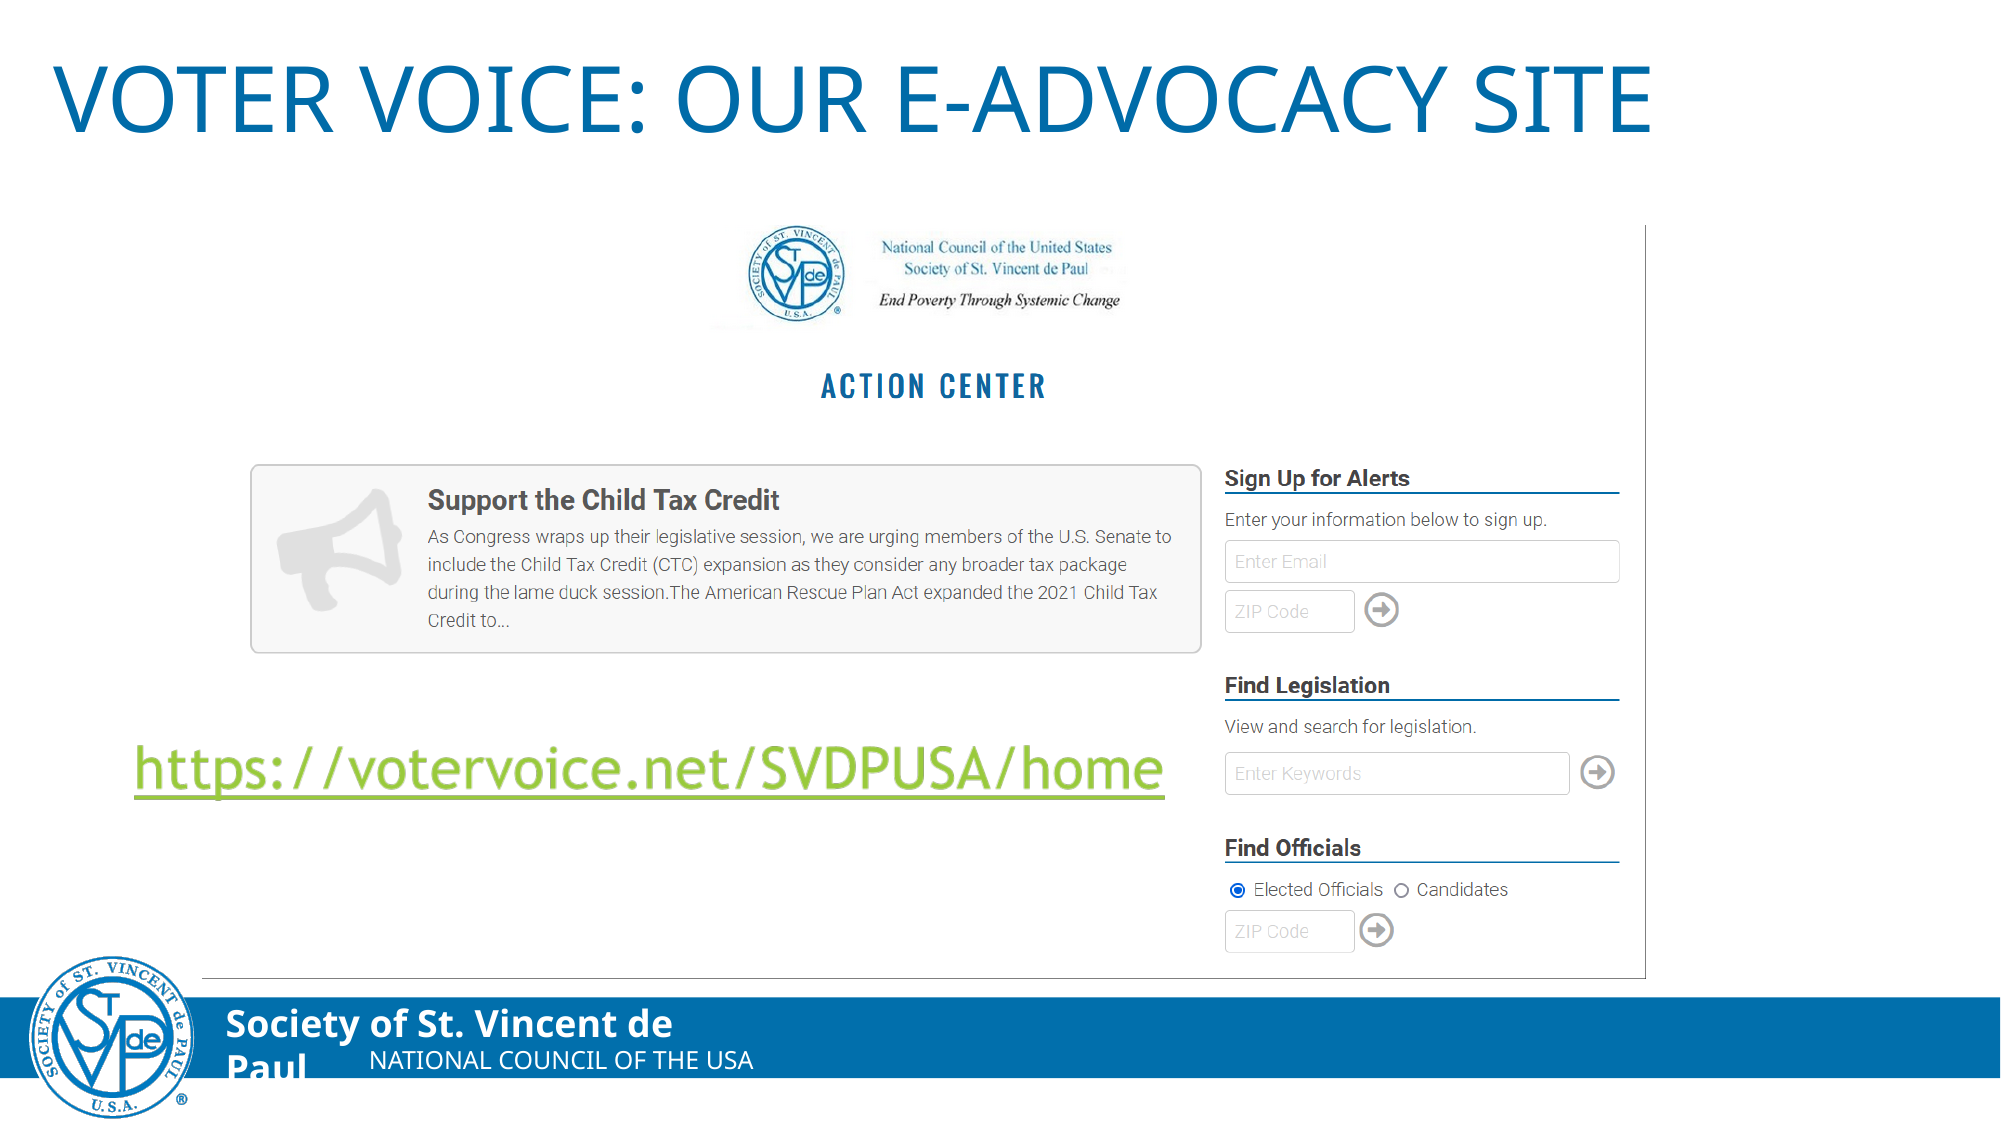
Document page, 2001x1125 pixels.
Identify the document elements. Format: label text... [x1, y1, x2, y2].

picture [0, 224, 1646, 980]
picture [28, 955, 194, 1121]
title Voter Voice: Our E-Advocacy Site [38, 33, 1902, 250]
